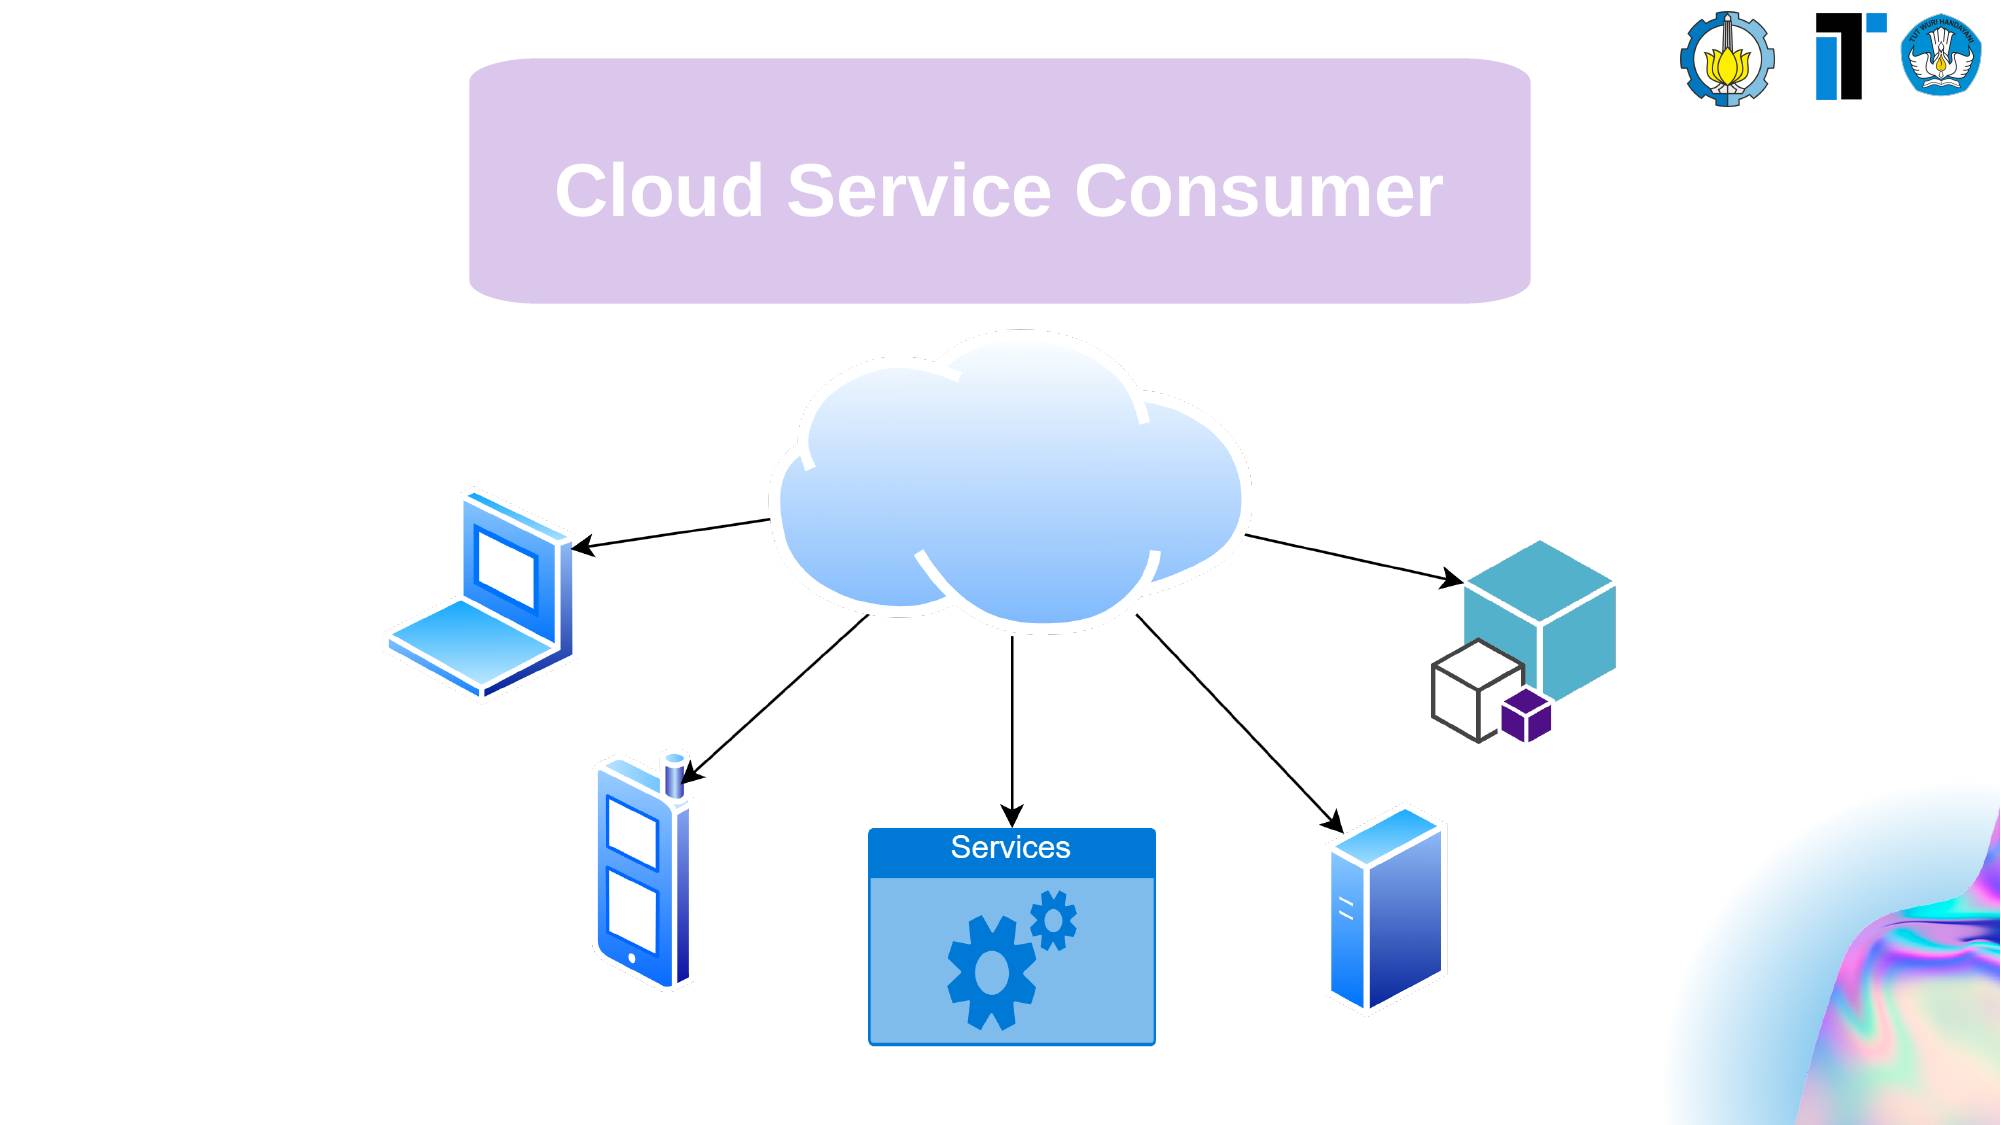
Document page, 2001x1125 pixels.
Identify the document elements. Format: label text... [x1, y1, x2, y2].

picture [1679, 11, 1775, 107]
text_box [469, 58, 1531, 302]
picture [356, 303, 2000, 1125]
text_box Cloud Service Consumer [537, 135, 1463, 232]
picture [1806, 11, 1987, 102]
